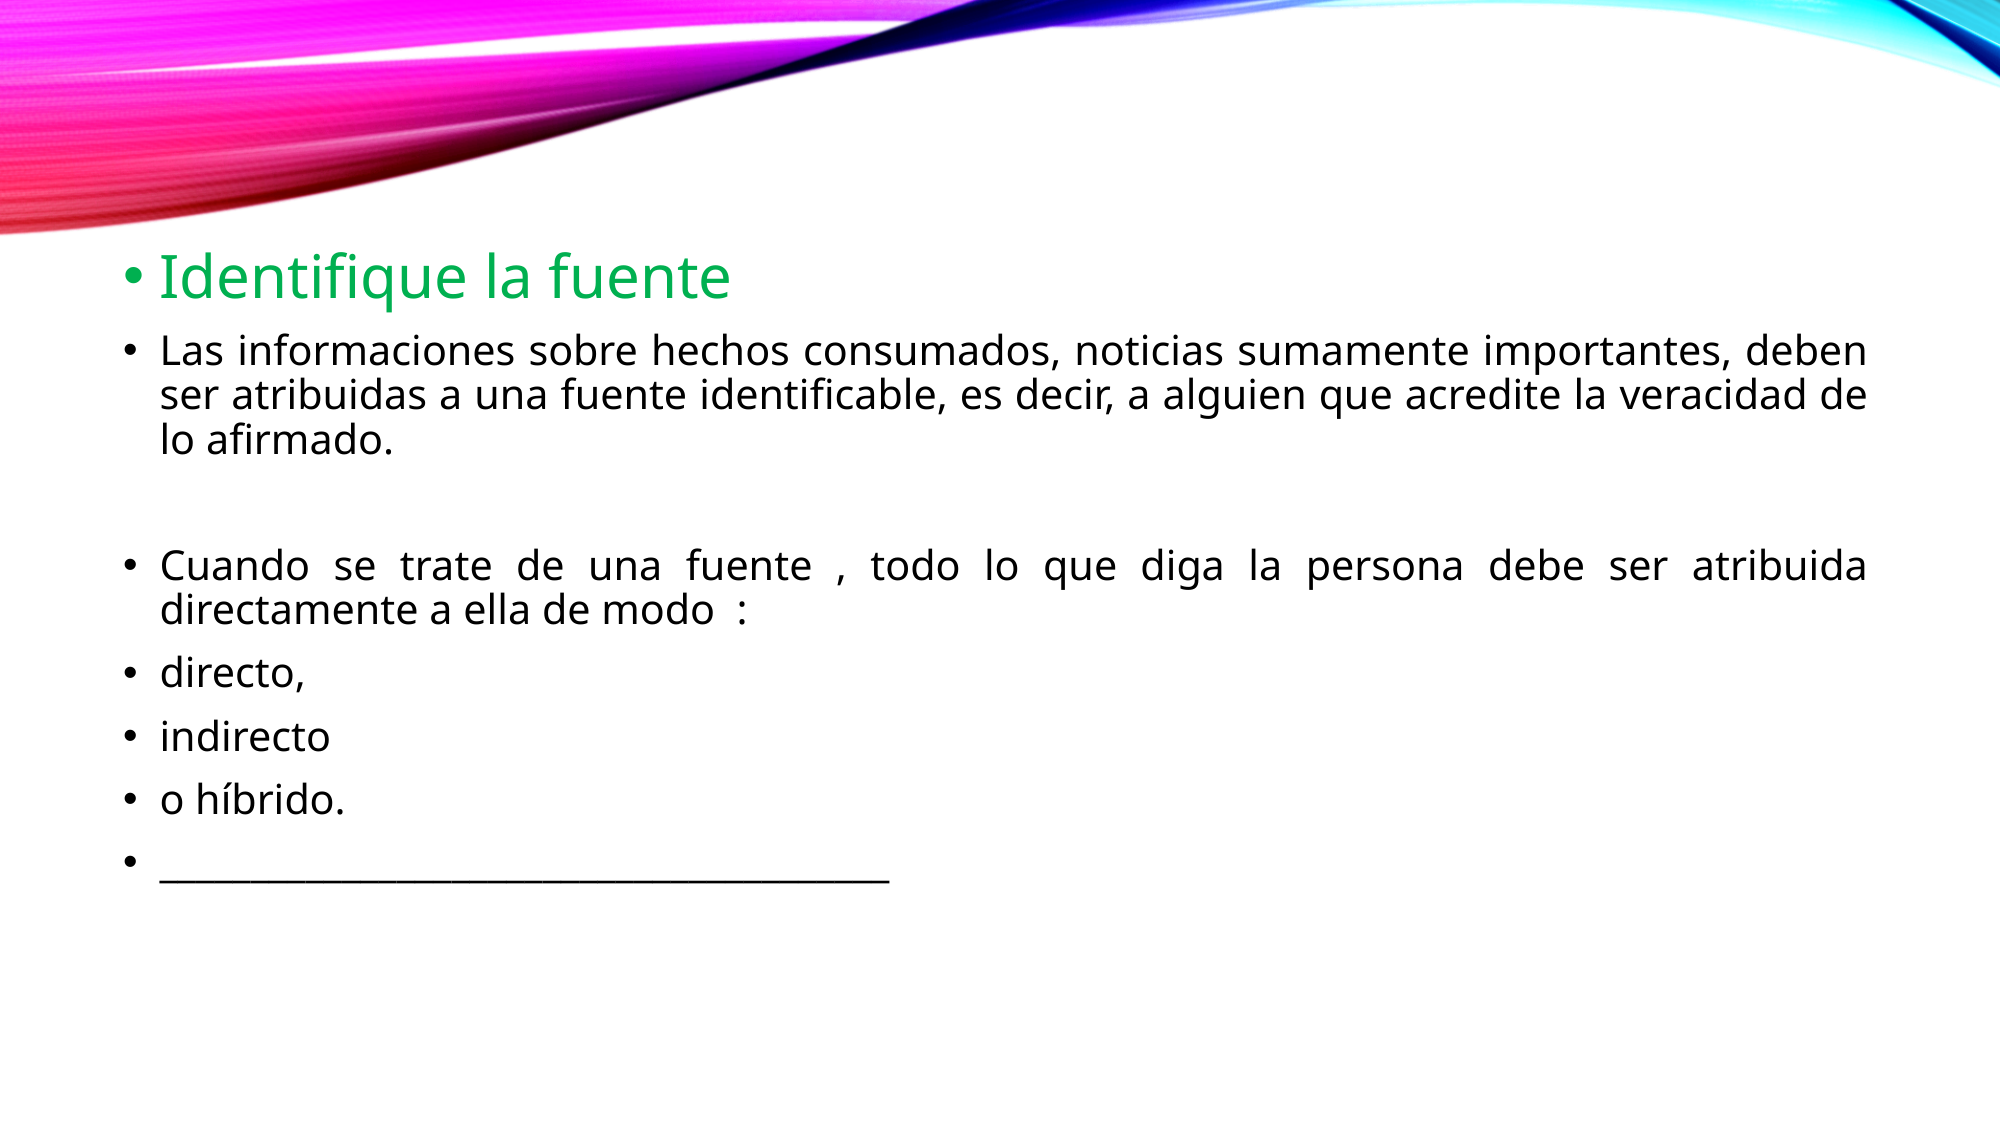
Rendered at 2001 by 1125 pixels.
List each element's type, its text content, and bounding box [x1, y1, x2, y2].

picture [1890, 0, 2000, 75]
list Identifique la fuente Las informaciones sobre hechos consumados, noticias sumamente importantes, deben ser atribuidas a una fuente identificable, es decir, a alguien que acredite la veracidad de lo afirmado. Cuando se trate de una fuente , todo lo que diga la persona debe ser atribuida directamente a ella de modo : directo, indirecto o híbrido. ________________________________________ [108, 238, 1884, 899]
picture [0, 0, 2000, 237]
picture [1910, 0, 2000, 45]
